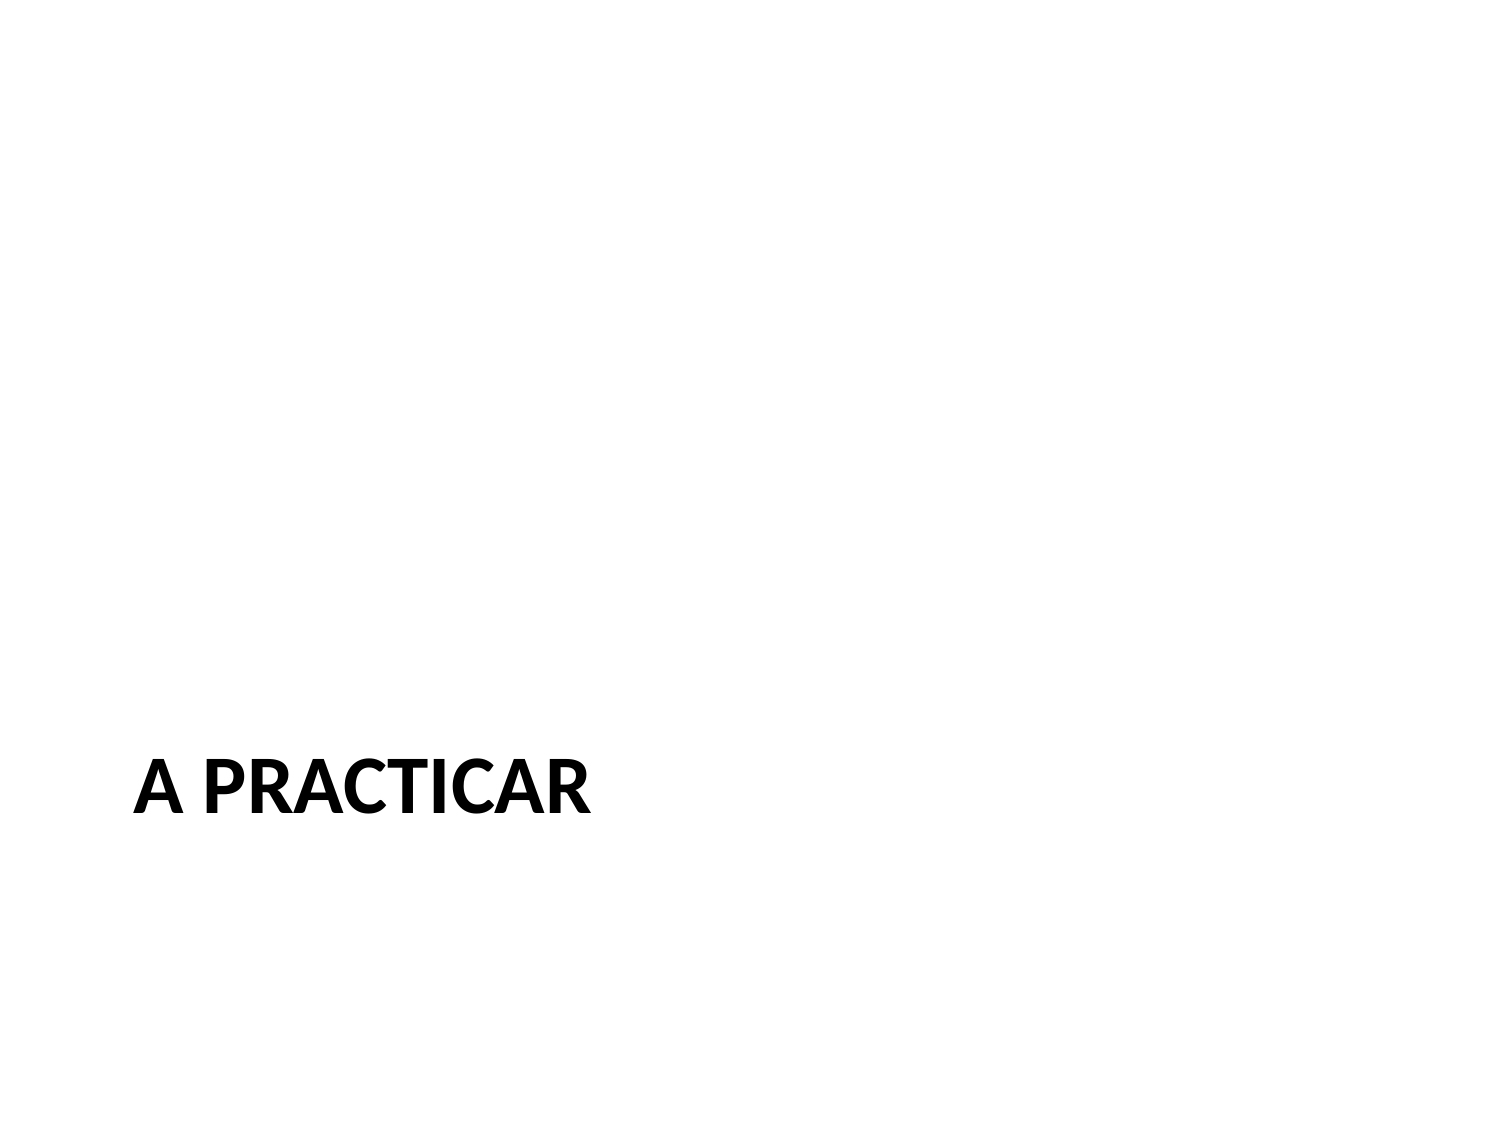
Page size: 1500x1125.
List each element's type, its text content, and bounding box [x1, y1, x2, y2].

title A practicar [118, 722, 1394, 947]
